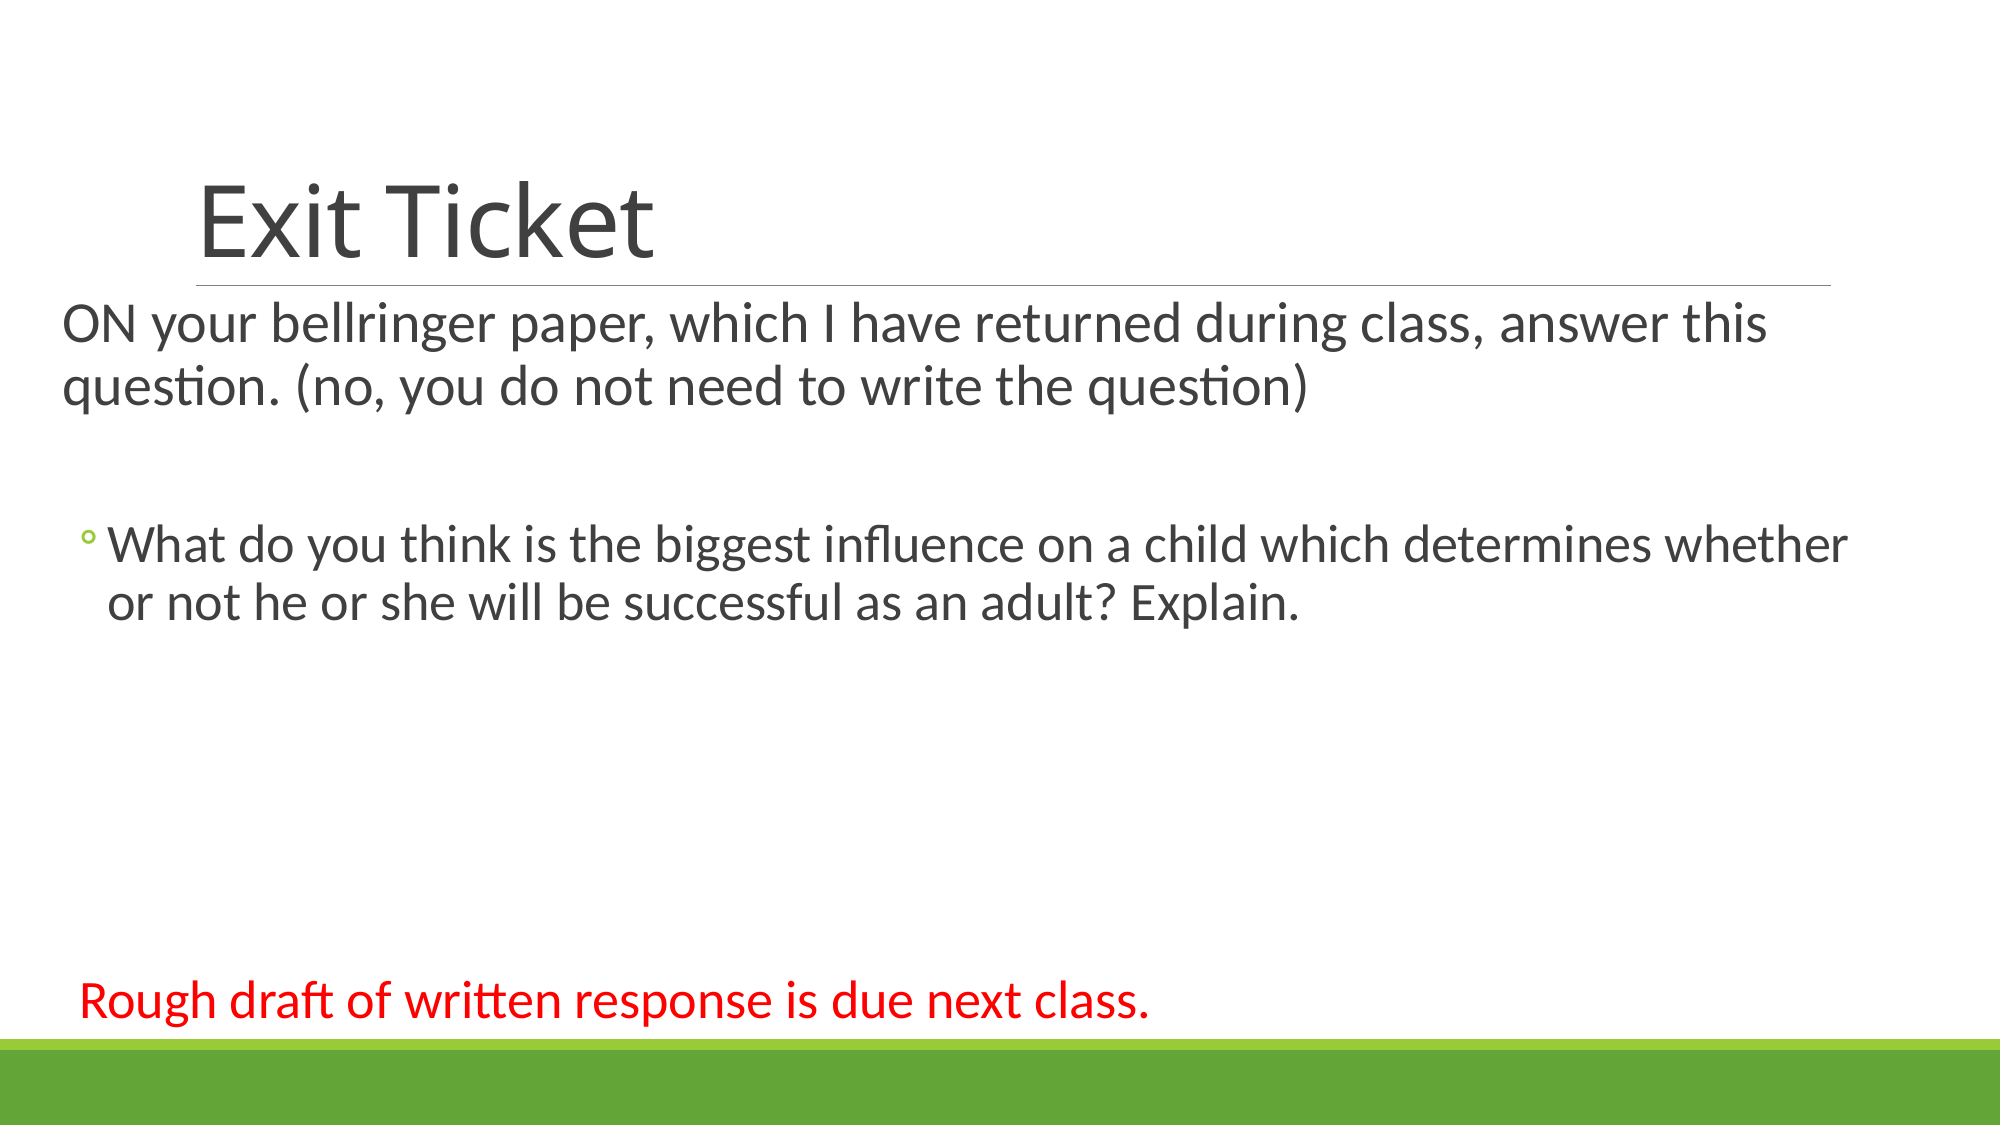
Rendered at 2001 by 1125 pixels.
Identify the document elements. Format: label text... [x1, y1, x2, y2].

title Exit Ticket [180, 47, 1830, 285]
list ON your bellringer paper, which I have returned during class, answer this question. (no, you do not need to write the question) What do you think is the biggest influence on a child which determines whether or not he or she will be successful as an adult? Explain. Rough draft of written response is due next class. [48, 285, 1860, 1041]
